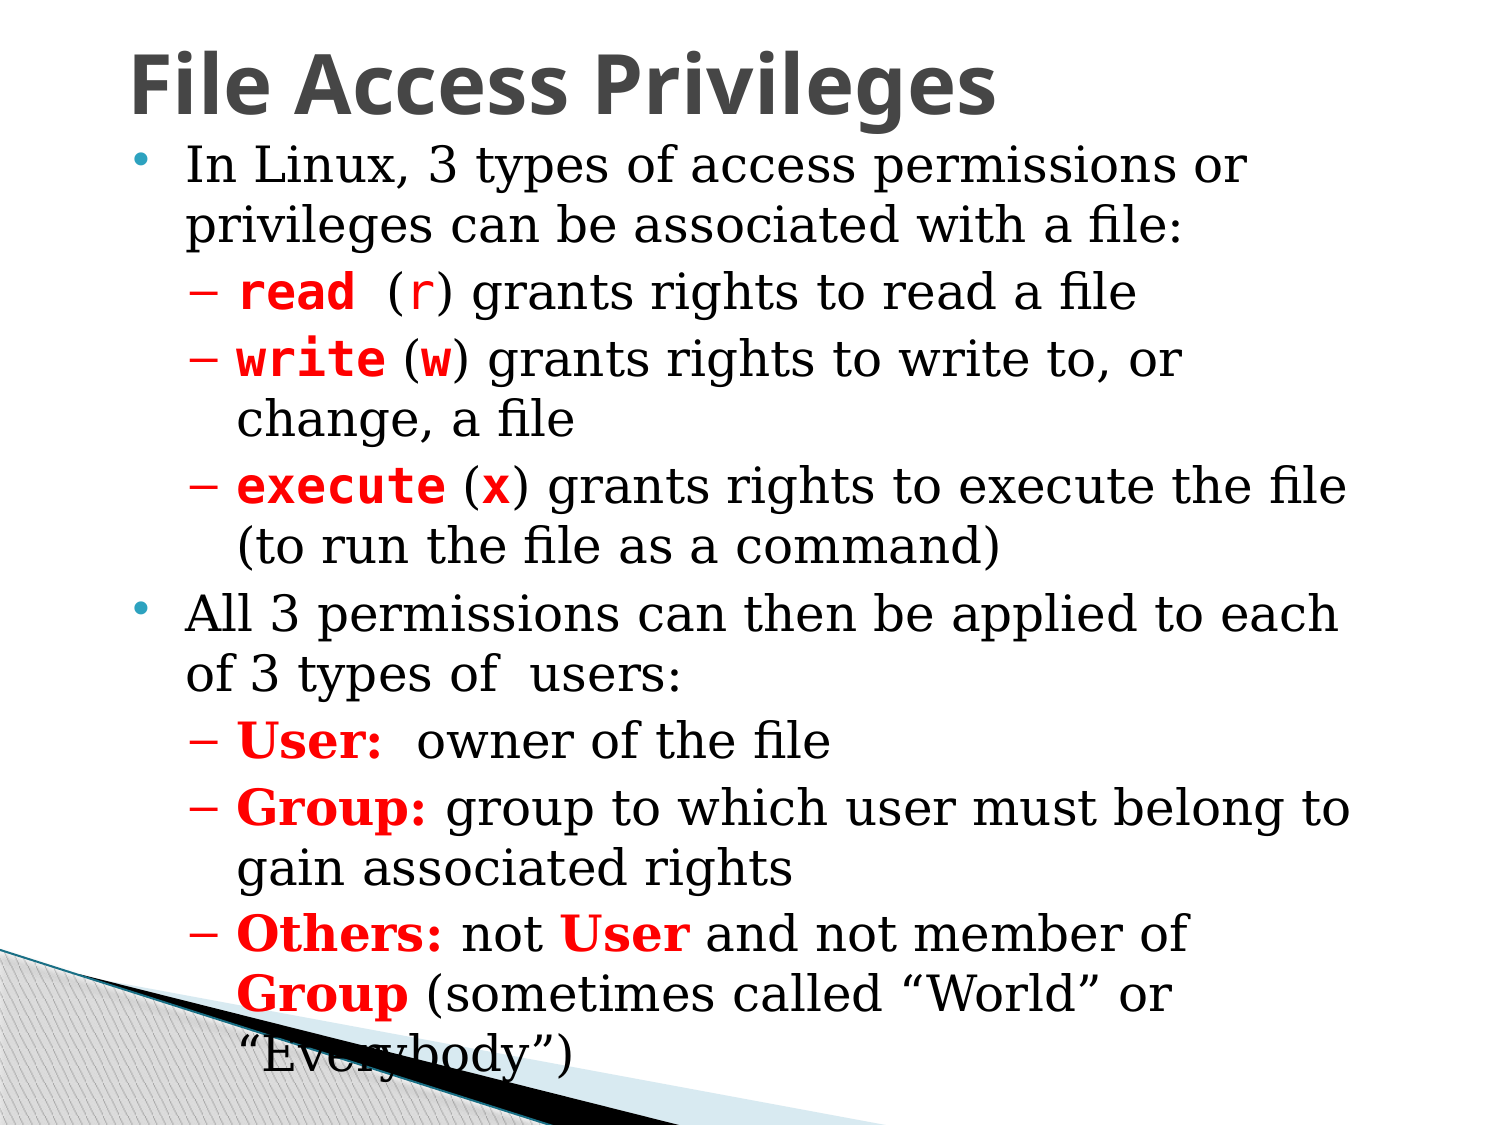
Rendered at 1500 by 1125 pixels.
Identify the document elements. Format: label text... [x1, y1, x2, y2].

list In Linux, 3 types of access permissions or privileges can be associated with a file: read (r) grants rights to read a file write (w) grants rights to write to, or change, a file execute (x) grants rights to execute the file (to run the file as a command) All 3 permissions can then be applied to each of 3 types of users: User: owner of the file Group: group to which user must belong to gain associated rights Others: not User and not member of Group (sometimes called “World” or “Everybody”) [99, 124, 1376, 963]
title File Access Privileges [112, 0, 1388, 163]
